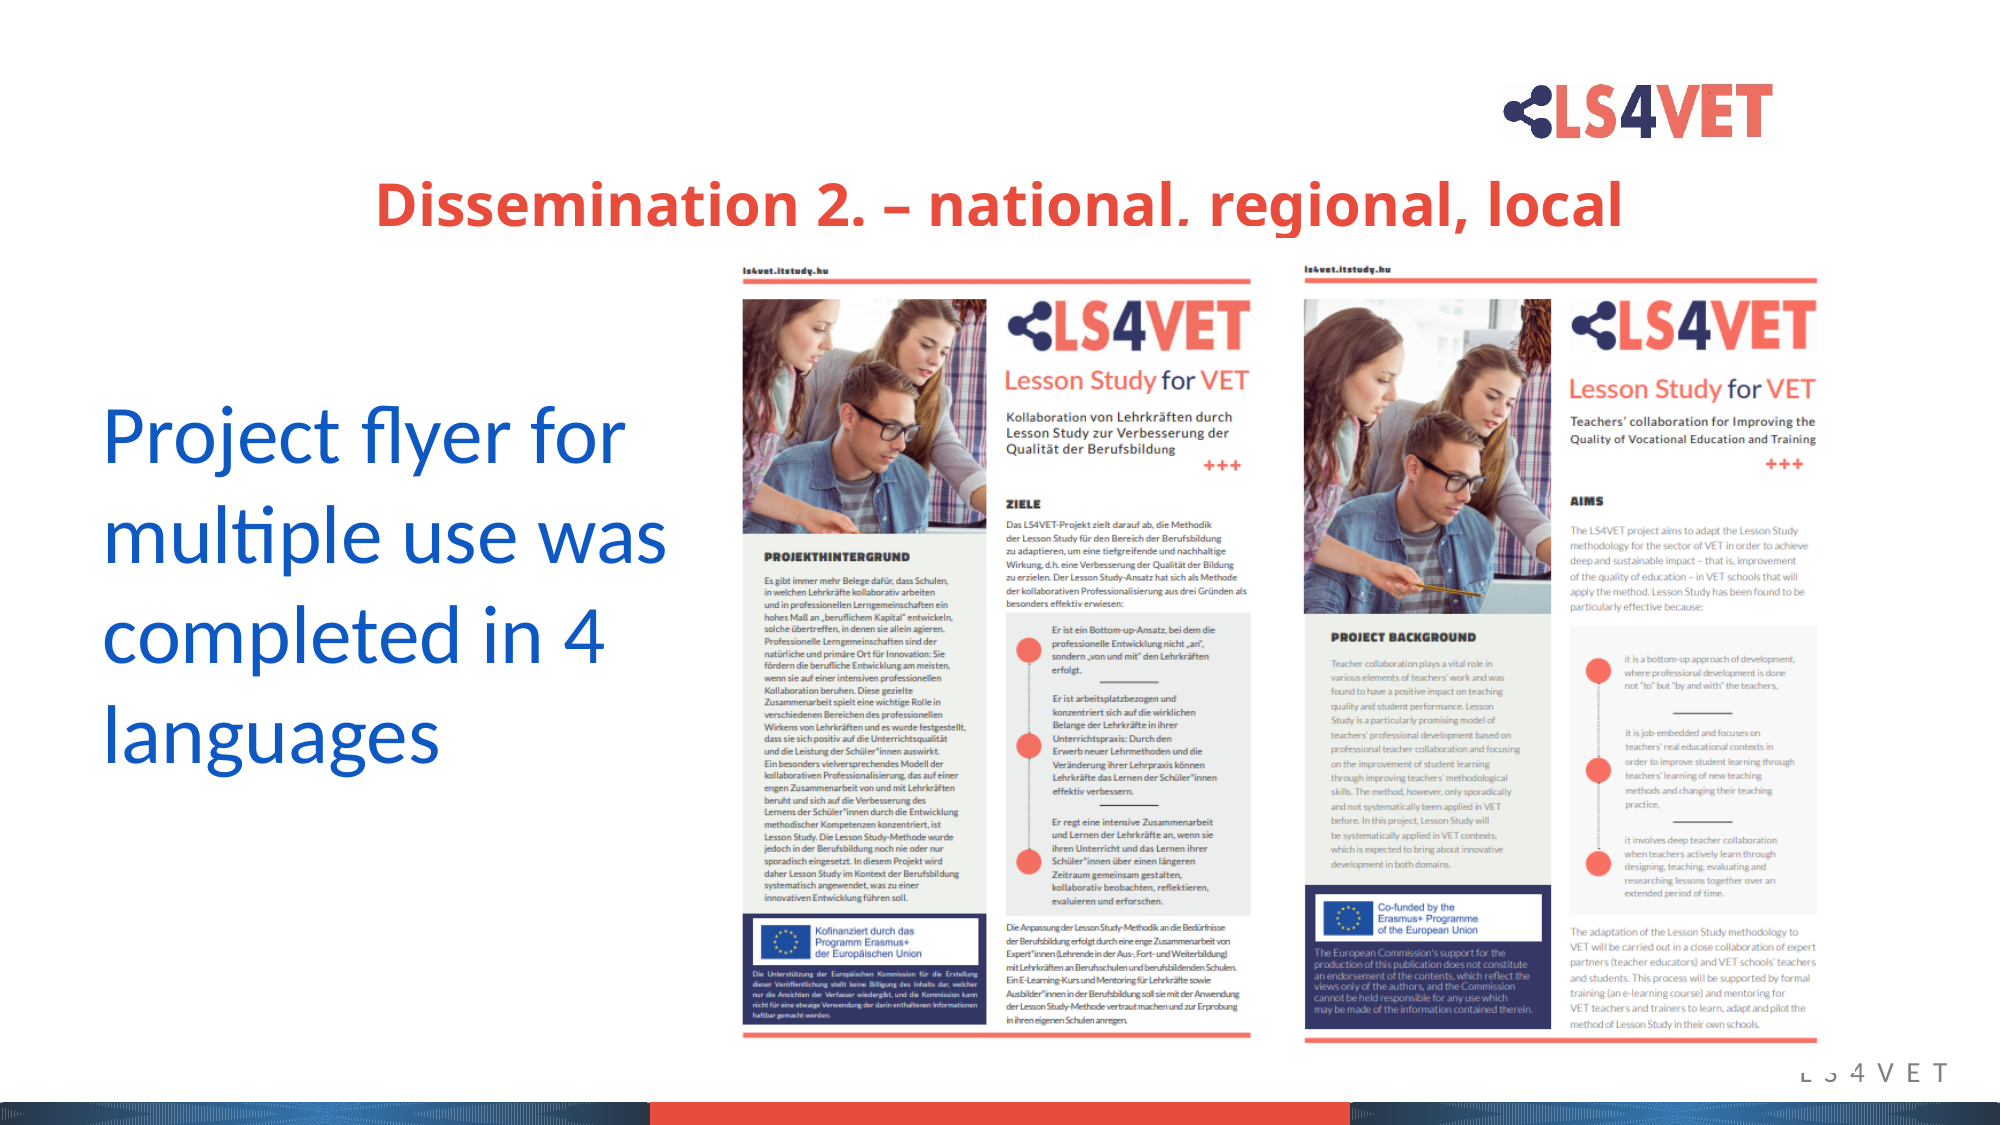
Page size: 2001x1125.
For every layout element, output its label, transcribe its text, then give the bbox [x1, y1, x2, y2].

text_box Dissemination 2. – national, regional, local [374, 166, 1626, 238]
picture [697, 226, 1855, 1073]
text_box LS4VET [1626, 1050, 2000, 1106]
picture [1502, 82, 1775, 140]
text_box Project flyer for multiple use was completed in 4 languages [87, 372, 697, 833]
